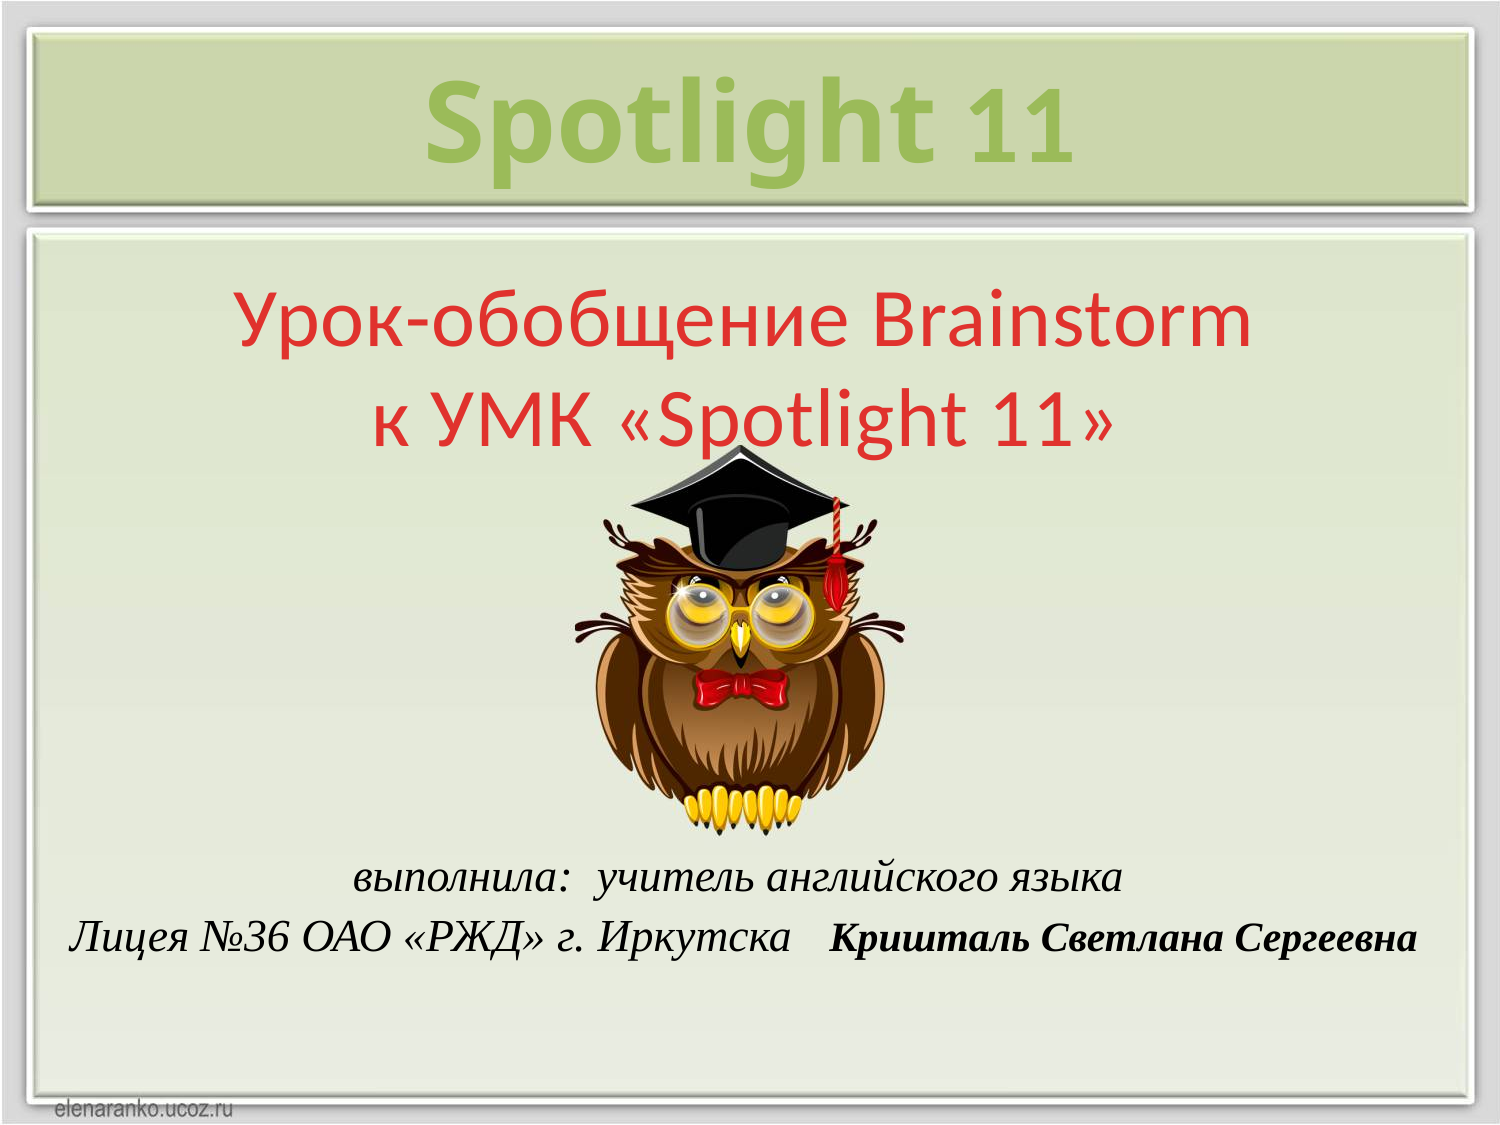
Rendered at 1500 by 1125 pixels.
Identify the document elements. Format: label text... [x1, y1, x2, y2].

picture [0, 0, 1500, 1125]
text_box Spotlight 11 [100, 42, 1400, 193]
text_box выполнила: учитель английского языка Лицея №36 ОАО «РЖД» г. Иркутска Кришталь Светлана Сергеевна [41, 834, 1447, 969]
text_box Урок-обобщение Brainstorm к УМК «Spotlight 11» [196, 255, 1294, 471]
